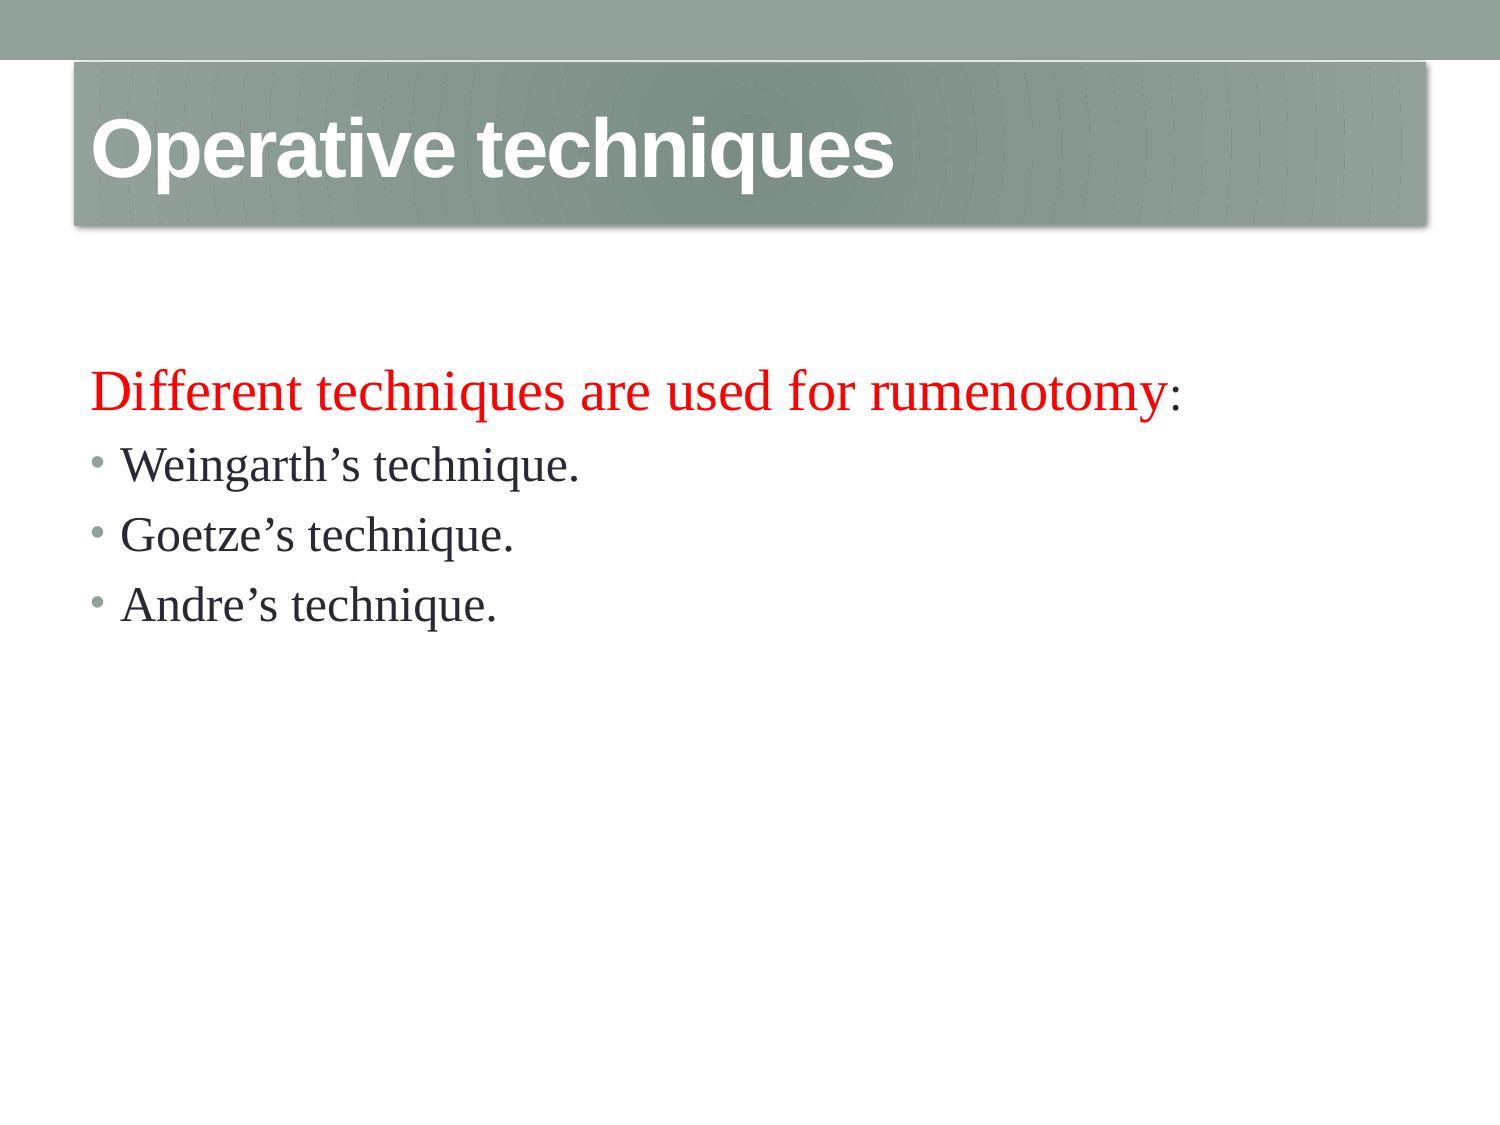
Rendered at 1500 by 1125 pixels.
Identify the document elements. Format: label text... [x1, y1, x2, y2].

title Operative techniques [74, 62, 1426, 226]
list Different techniques are used for rumenotomy: Weingarth’s technique. Goetze’s technique. Andre’s technique. [75, 262, 1425, 1063]
